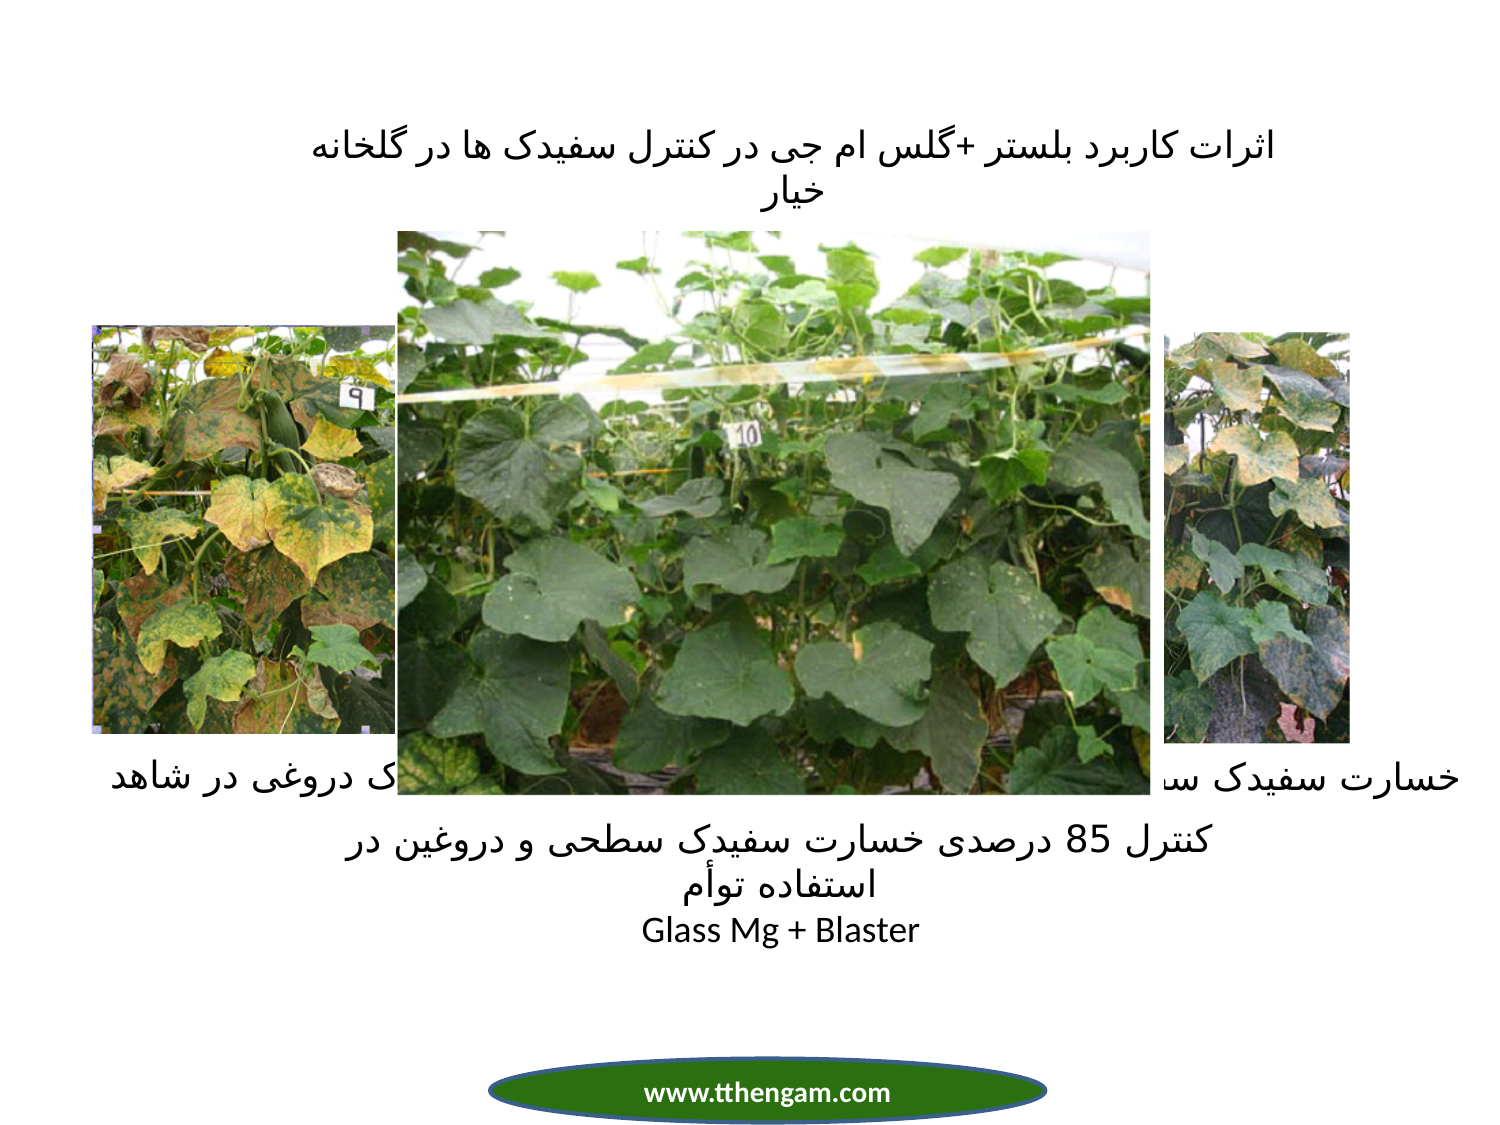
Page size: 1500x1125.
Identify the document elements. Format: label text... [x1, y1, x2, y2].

text_box کنترل 85 درصدی خسارت سفیدک سطحی و دروغین در استفاده توأم Glass Mg + Blaster [318, 807, 1241, 958]
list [88, 320, 390, 735]
title خسارت سفیدک دروغی در شاهد [3, 745, 390, 802]
text_box خسارت سفیدک سطحی در شاهد [1168, 745, 1500, 806]
picture [395, 231, 1356, 802]
text_box اثرات کاربرد بلستر +گلس ام جی در کنترل سفیدک ها در گلخانه خیار [291, 113, 1296, 219]
text_box www.tthengam.com [488, 1056, 1048, 1125]
